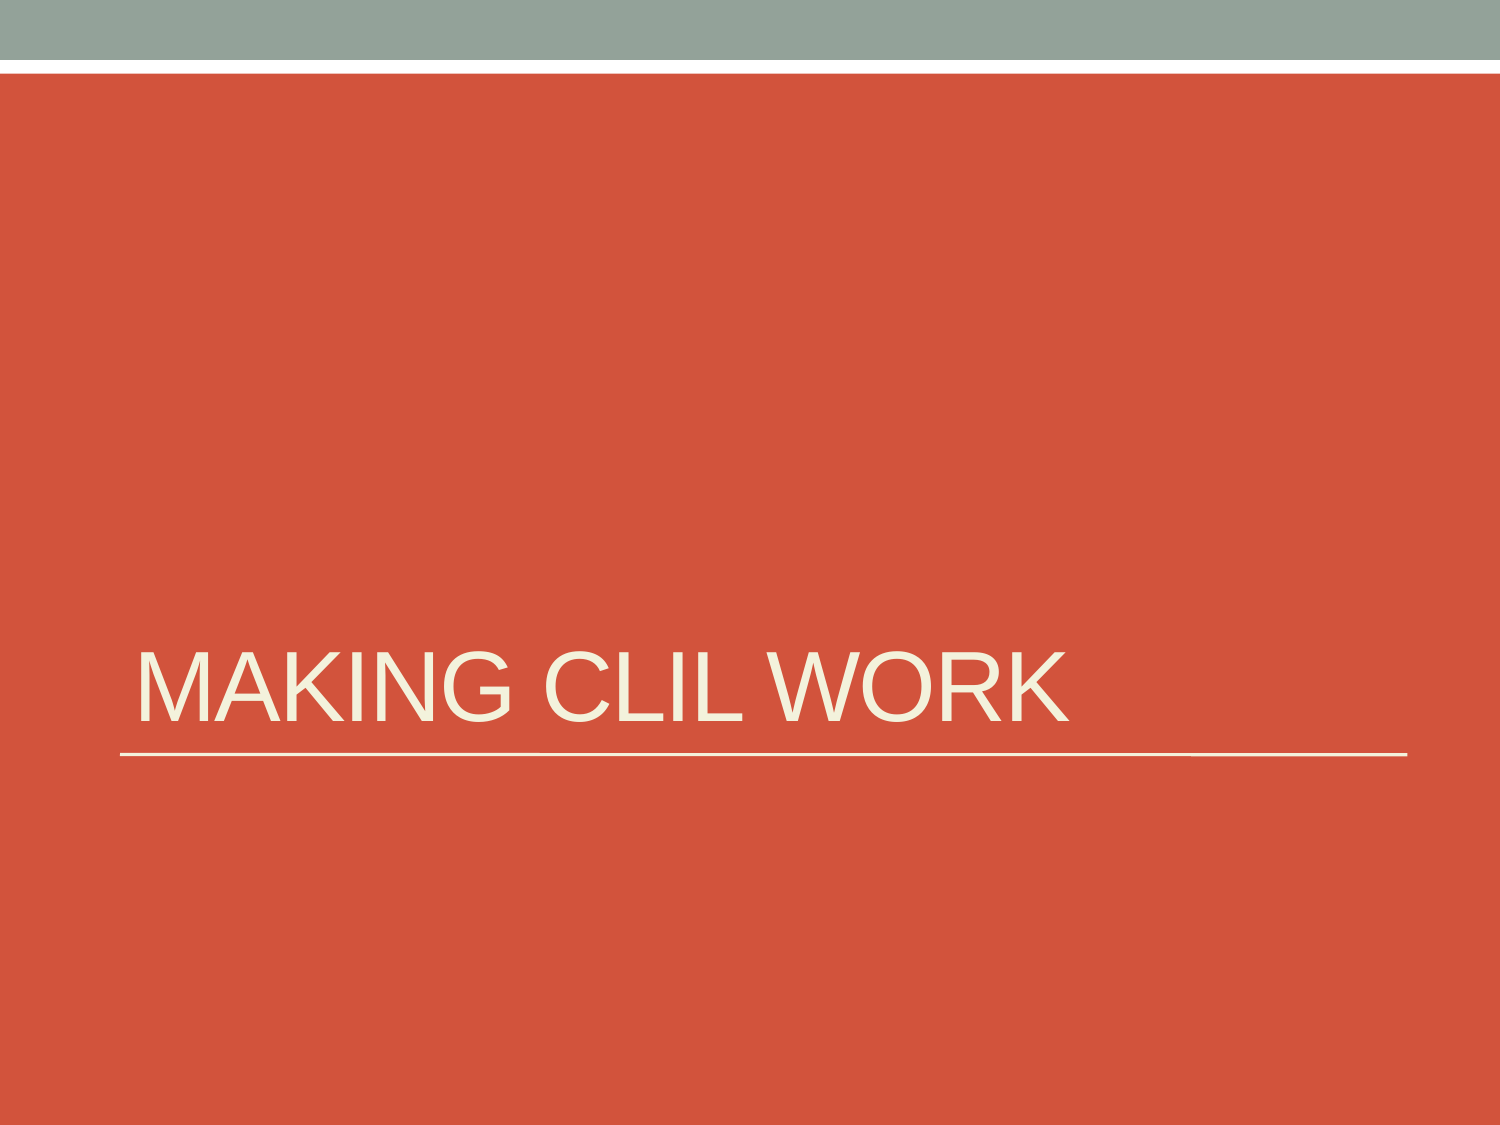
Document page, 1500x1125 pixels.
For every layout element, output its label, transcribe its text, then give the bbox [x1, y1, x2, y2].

title Making clil work [118, 387, 1394, 749]
